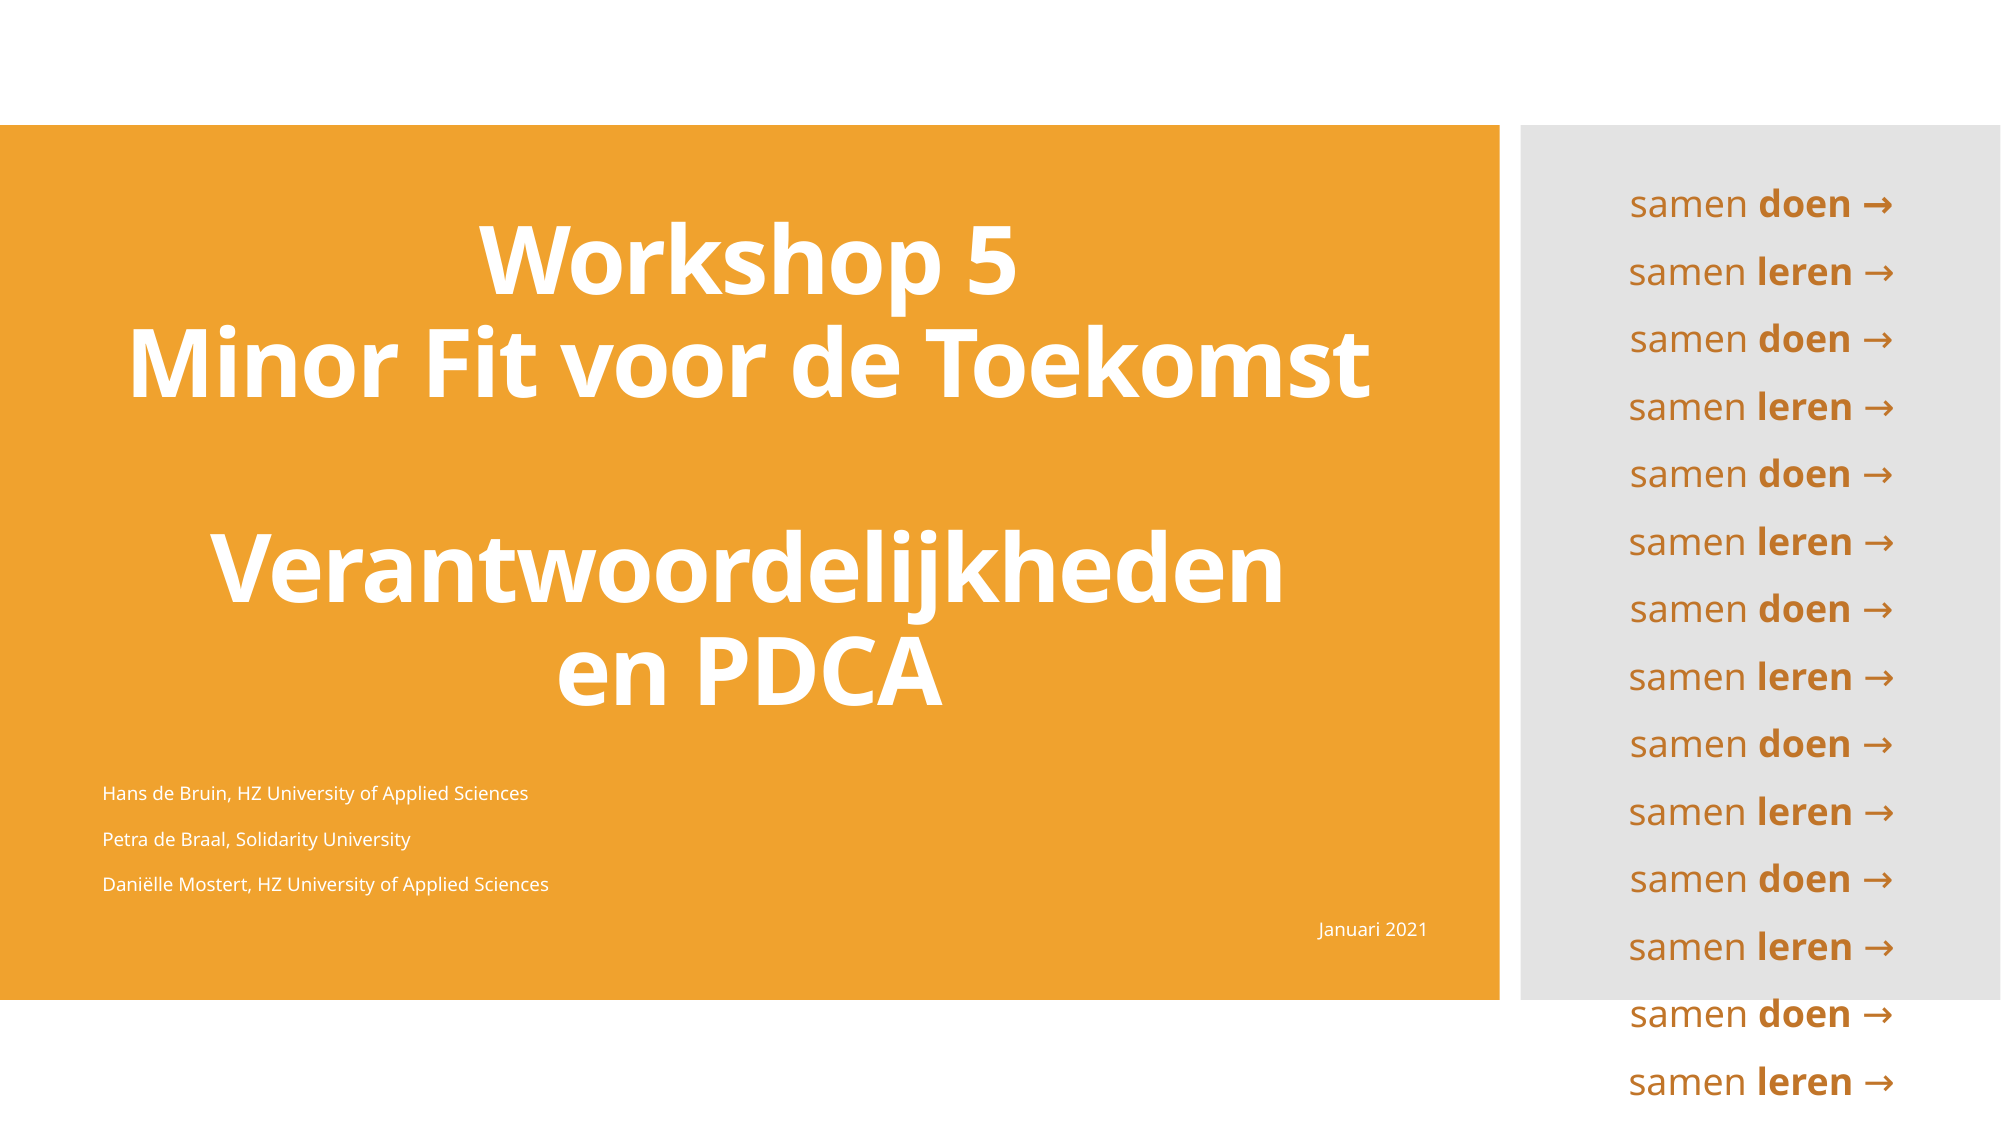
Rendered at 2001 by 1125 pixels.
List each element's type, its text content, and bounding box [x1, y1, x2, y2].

subtitle Hans de Bruin, HZ University of Applied Sciences Petra de Braal, Solidarity University Daniëlle Mostert, HZ University of Applied Sciences Januari 2021 [87, 749, 1444, 977]
title Workshop 5 Minor Fit voor de Toekomst Verantwoordelijkheden en PDCA [0, 202, 1499, 737]
text_box samen doen → samen leren → samen doen → samen leren → samen doen → samen leren → samen doen → samen leren → samen doen → samen leren → samen doen → samen leren → samen doen → samen leren → samen doen → samen leren → … [1568, 150, 1955, 1125]
